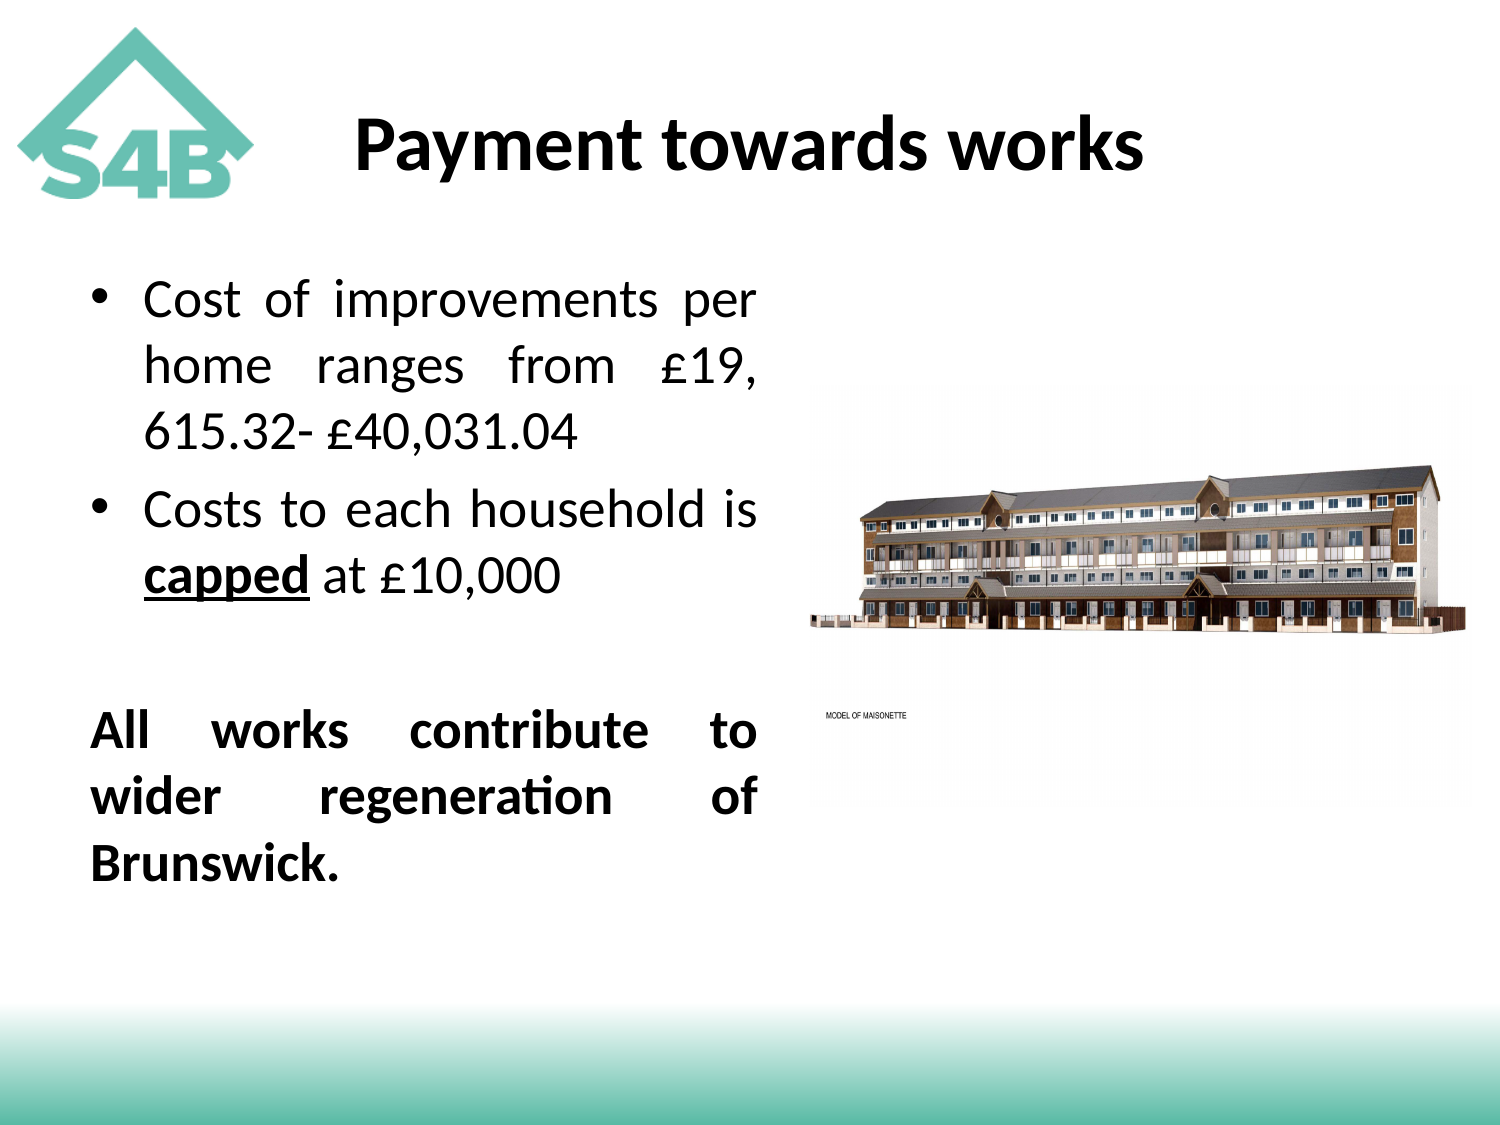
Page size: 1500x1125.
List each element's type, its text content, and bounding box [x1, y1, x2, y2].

title Payment towards works [75, 45, 1425, 233]
picture [808, 385, 1472, 807]
picture [17, 27, 255, 199]
list Cost of improvements per home ranges from £19, 615.32- £40,031.04 Costs to each household is capped at £10,000 All works contribute to wider regeneration of Brunswick. [75, 254, 774, 906]
